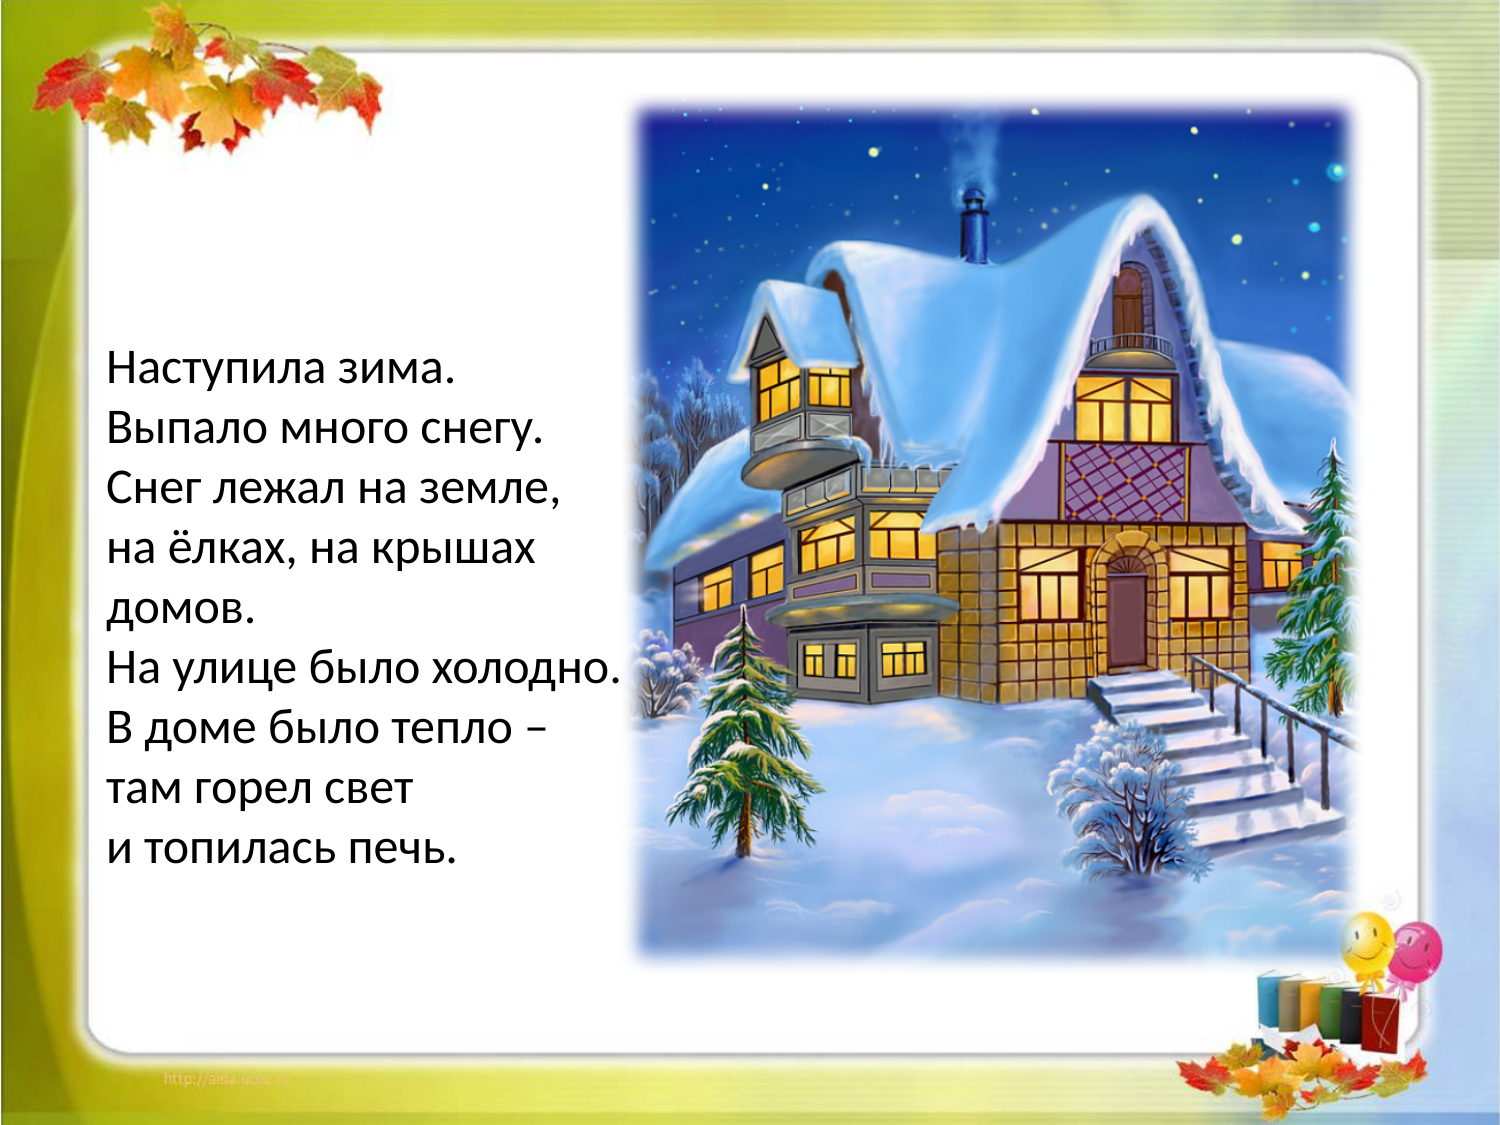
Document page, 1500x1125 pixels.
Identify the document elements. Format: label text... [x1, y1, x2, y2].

text_box Наступила зима. Выпало много снегу. Снег лежал на земле, на ёлках, на крышах домов. На улице было холодно. В доме было тепло – там горел свет и топилась печь. [91, 326, 614, 881]
picture [0, 0, 1500, 1125]
